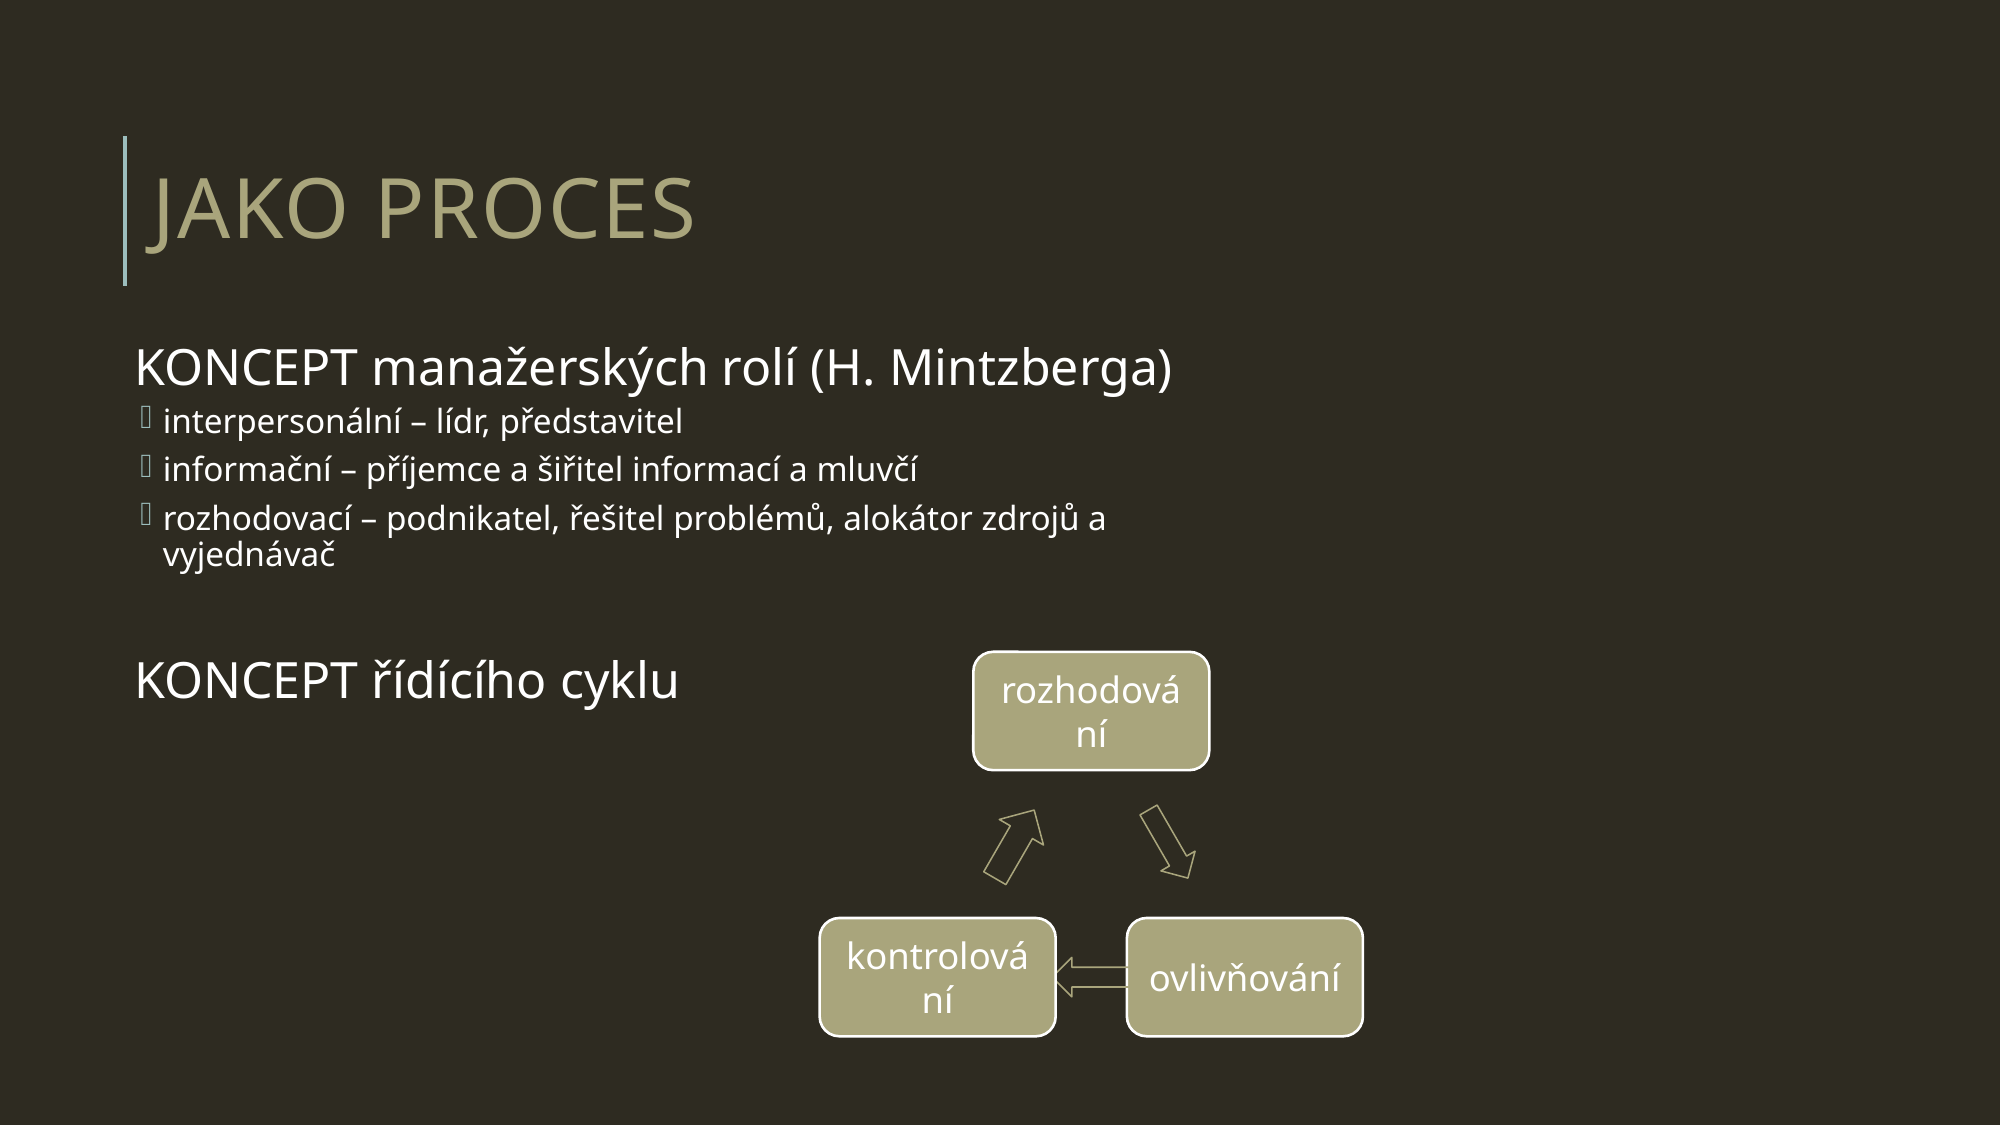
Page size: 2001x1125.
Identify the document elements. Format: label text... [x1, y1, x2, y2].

list KONCEPT manažerských rolí (H. Mintzberga) interpersonální – lídr, představitel informační – příjemce a šiřitel informací a mluvčí rozhodovací – podnikatel, řešitel problémů, alokátor zdrojů a vyjednávač KONCEPT řídícího cyklu [111, 335, 1204, 819]
title jako proces [137, 108, 1533, 321]
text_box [619, 651, 1564, 1125]
